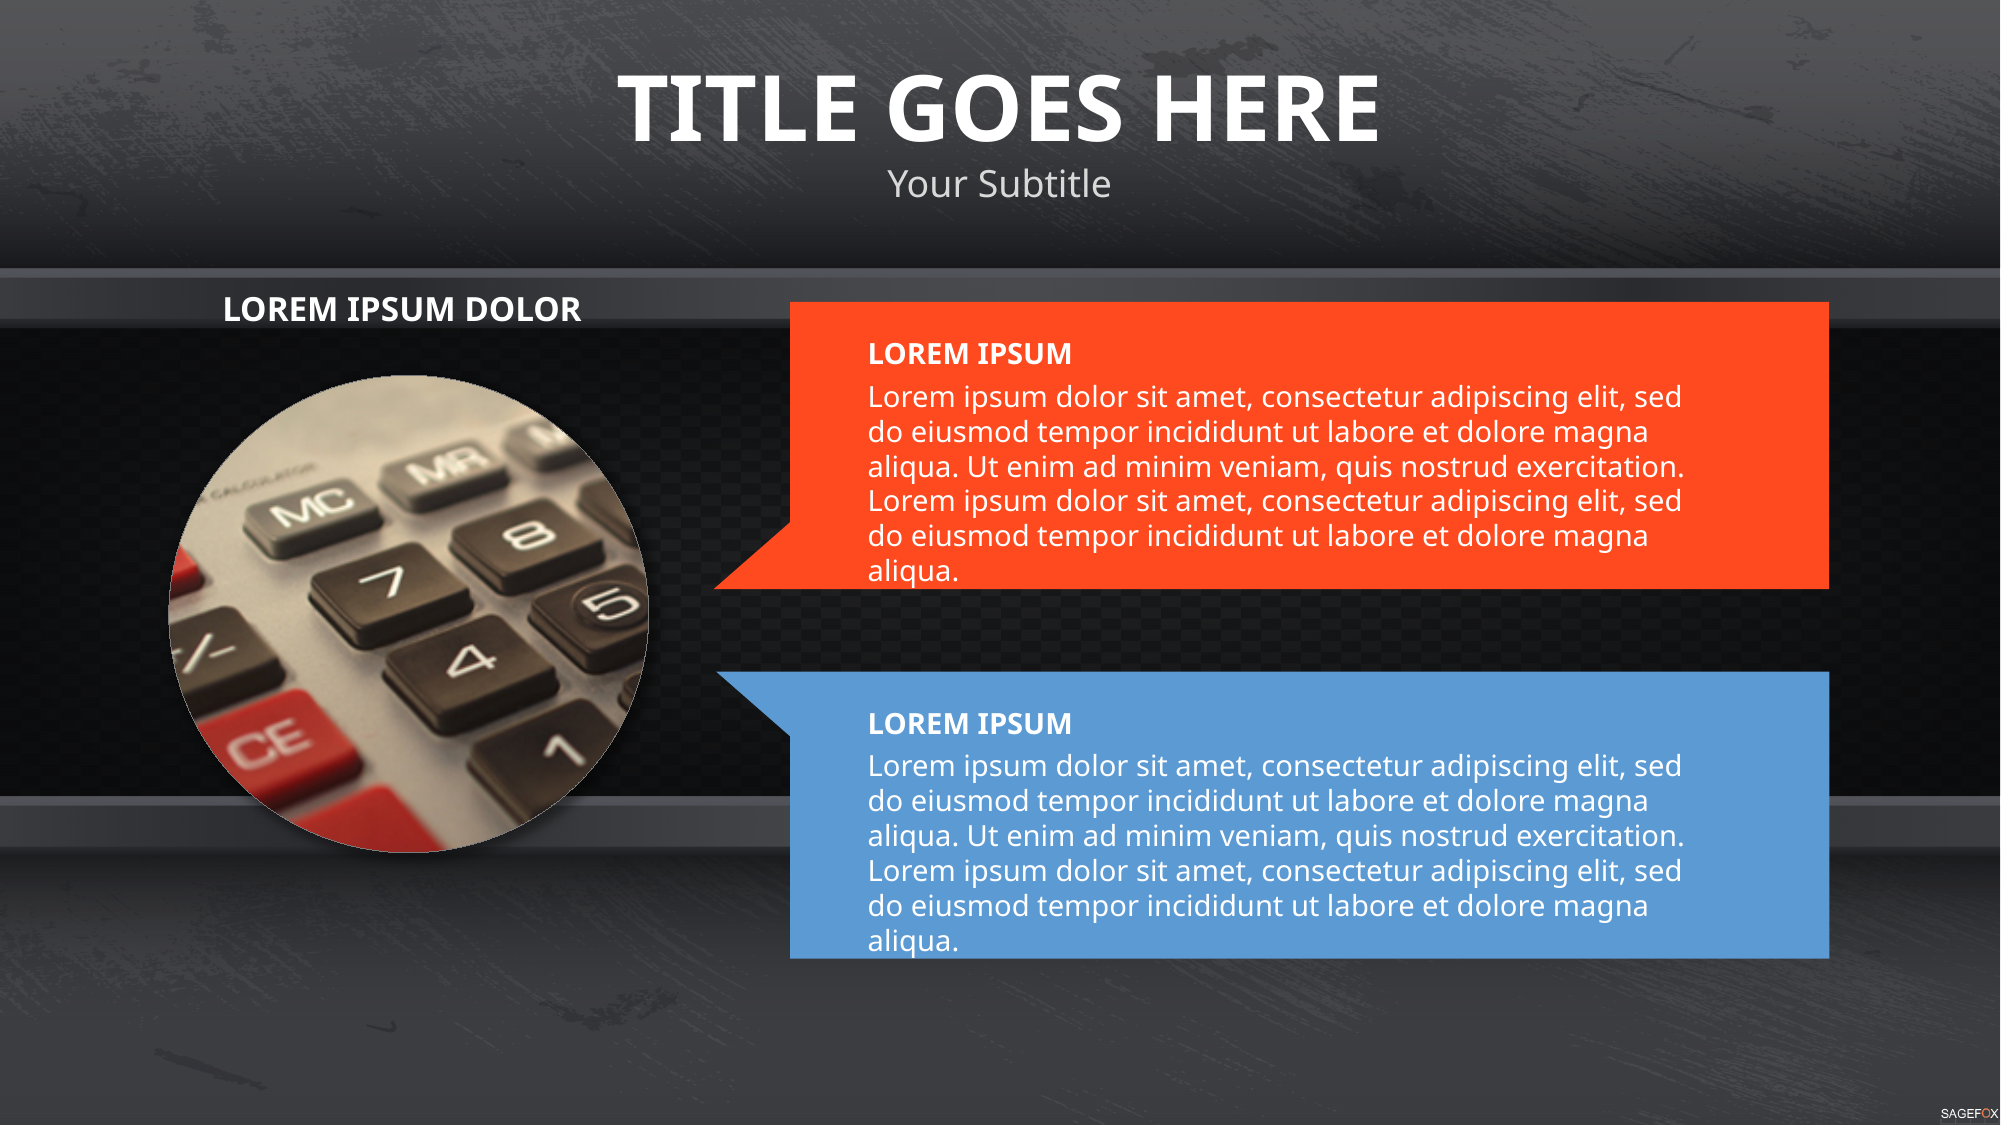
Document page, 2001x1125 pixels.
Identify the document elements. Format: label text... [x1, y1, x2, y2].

text_box LOREM IPSUM DOLOR [160, 281, 645, 336]
text_box [710, 300, 1831, 591]
text_box [713, 670, 1831, 960]
text_box TITLE GOES HERE Your Subtitle [548, 42, 1452, 322]
picture [0, 0, 2001, 1125]
text_box LOREM IPSUM Lorem ipsum dolor sit amet, consectetur adipiscing elit, sed do eiusmod tempor incididunt ut labore et dolore magna aliqua. Ut enim ad minim veniam, quis nostrud exercitation. Lorem ipsum dolor sit amet, consectetur adipiscing elit, sed do eiusmod tempor incididunt ut labore et dolore magna aliqua. [852, 697, 1718, 965]
text_box LOREM IPSUM Lorem ipsum dolor sit amet, consectetur adipiscing elit, sed do eiusmod tempor incididunt ut labore et dolore magna aliqua. Ut enim ad minim veniam, quis nostrud exercitation. Lorem ipsum dolor sit amet, consectetur adipiscing elit, sed do eiusmod tempor incididunt ut labore et dolore magna aliqua. [852, 328, 1718, 595]
